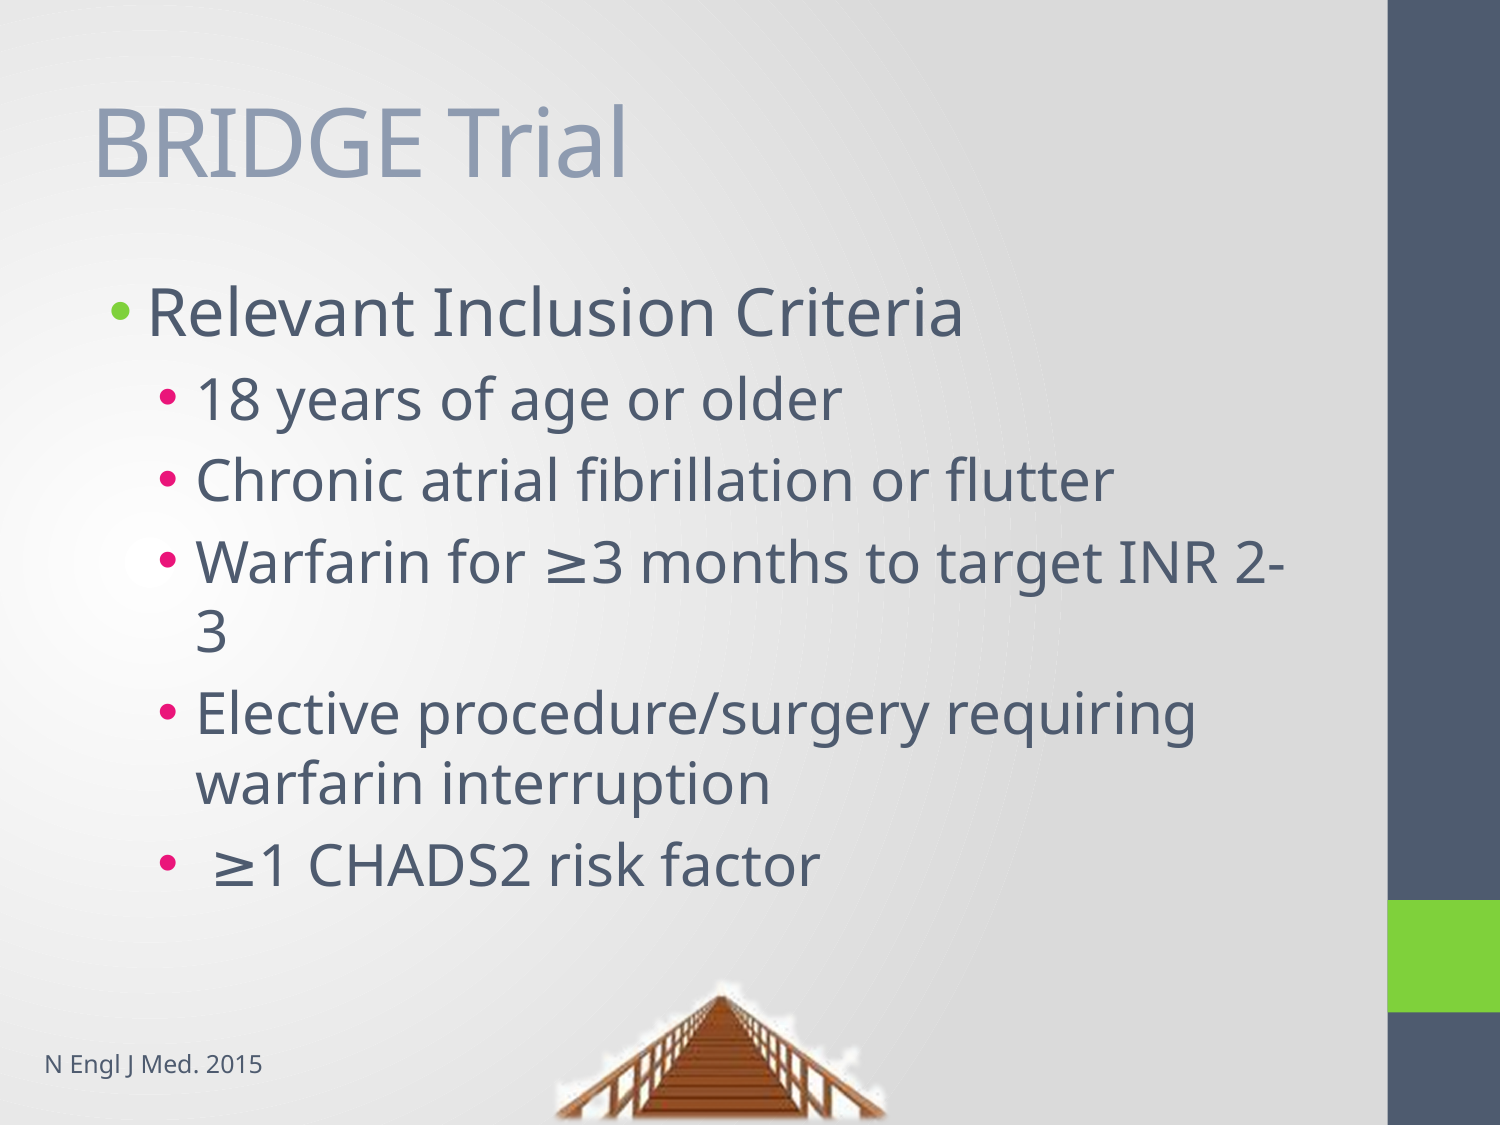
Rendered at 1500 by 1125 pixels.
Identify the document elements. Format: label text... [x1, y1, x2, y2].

picture [548, 882, 893, 1125]
list Relevant Inclusion Criteria 18 years of age or older Chronic atrial fibrillation or flutter Warfarin for ≥3 months to target INR 2-3 Elective procedure/surgery requiring warfarin interruption ≥1 CHADS2 risk factor [75, 262, 1325, 1050]
title BRIDGE Trial [75, 45, 1325, 233]
text_box N Engl J Med. 2015 [29, 1041, 491, 1087]
